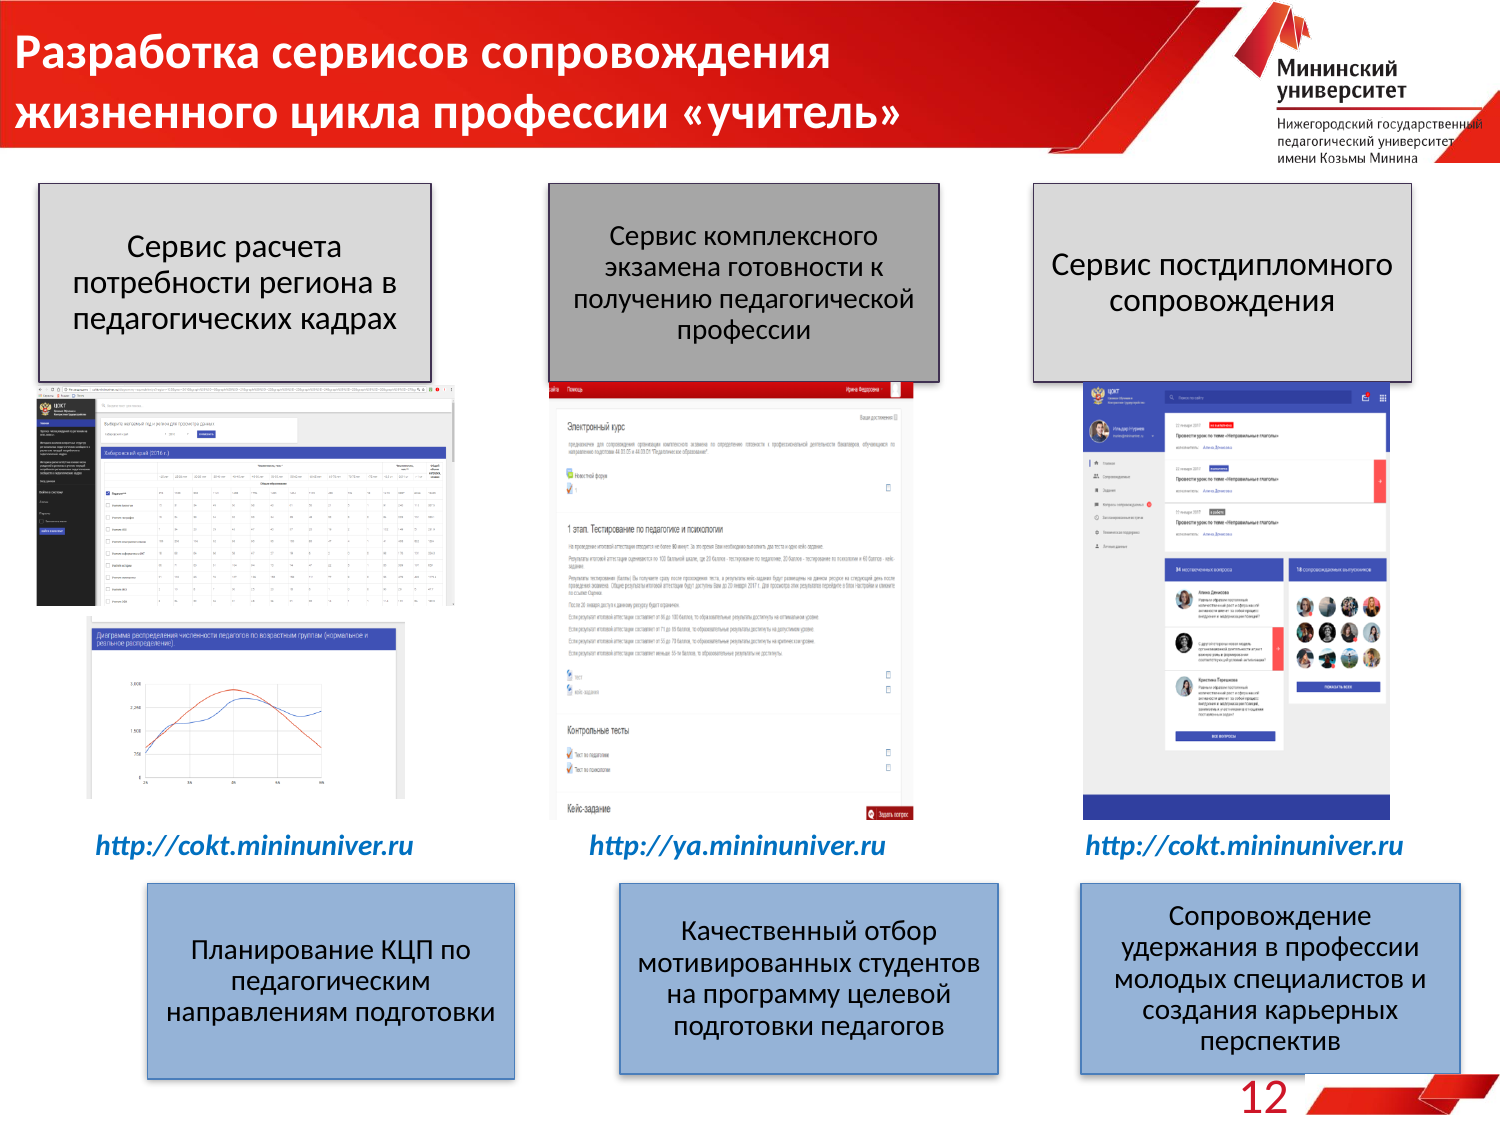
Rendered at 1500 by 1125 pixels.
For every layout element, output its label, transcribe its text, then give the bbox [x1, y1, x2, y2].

picture [0, 0, 1500, 164]
text_box http://cokt.mininuniver.ru [1070, 819, 1420, 869]
text_box Планирование КЦП по педагогическим направлениям подготовки [147, 883, 515, 1080]
text_box Сервис постдипломного сопровождения [1033, 183, 1412, 383]
text_box Сопровождение удержания в профессии молодых специалистов и создания карьерных перспектив [1080, 883, 1461, 1075]
text_box Сервис комплексного экзамена готовности к получению педагогической профессии [548, 183, 940, 383]
picture [1083, 381, 1391, 820]
text_box Качественный отбор мотивированных студентов на программу целевой подготовки педагогов [620, 883, 999, 1074]
picture [86, 616, 406, 799]
text_box Сервис расчета потребности региона в педагогических кадрах [38, 183, 432, 383]
picture [1304, 1073, 1500, 1115]
text_box 12 [1223, 1064, 1308, 1124]
picture [36, 385, 455, 606]
text_box http://ya.mininuniver.ru [574, 828, 902, 869]
picture [548, 381, 914, 820]
text_box http://cokt.mininuniver.ru [80, 819, 430, 869]
